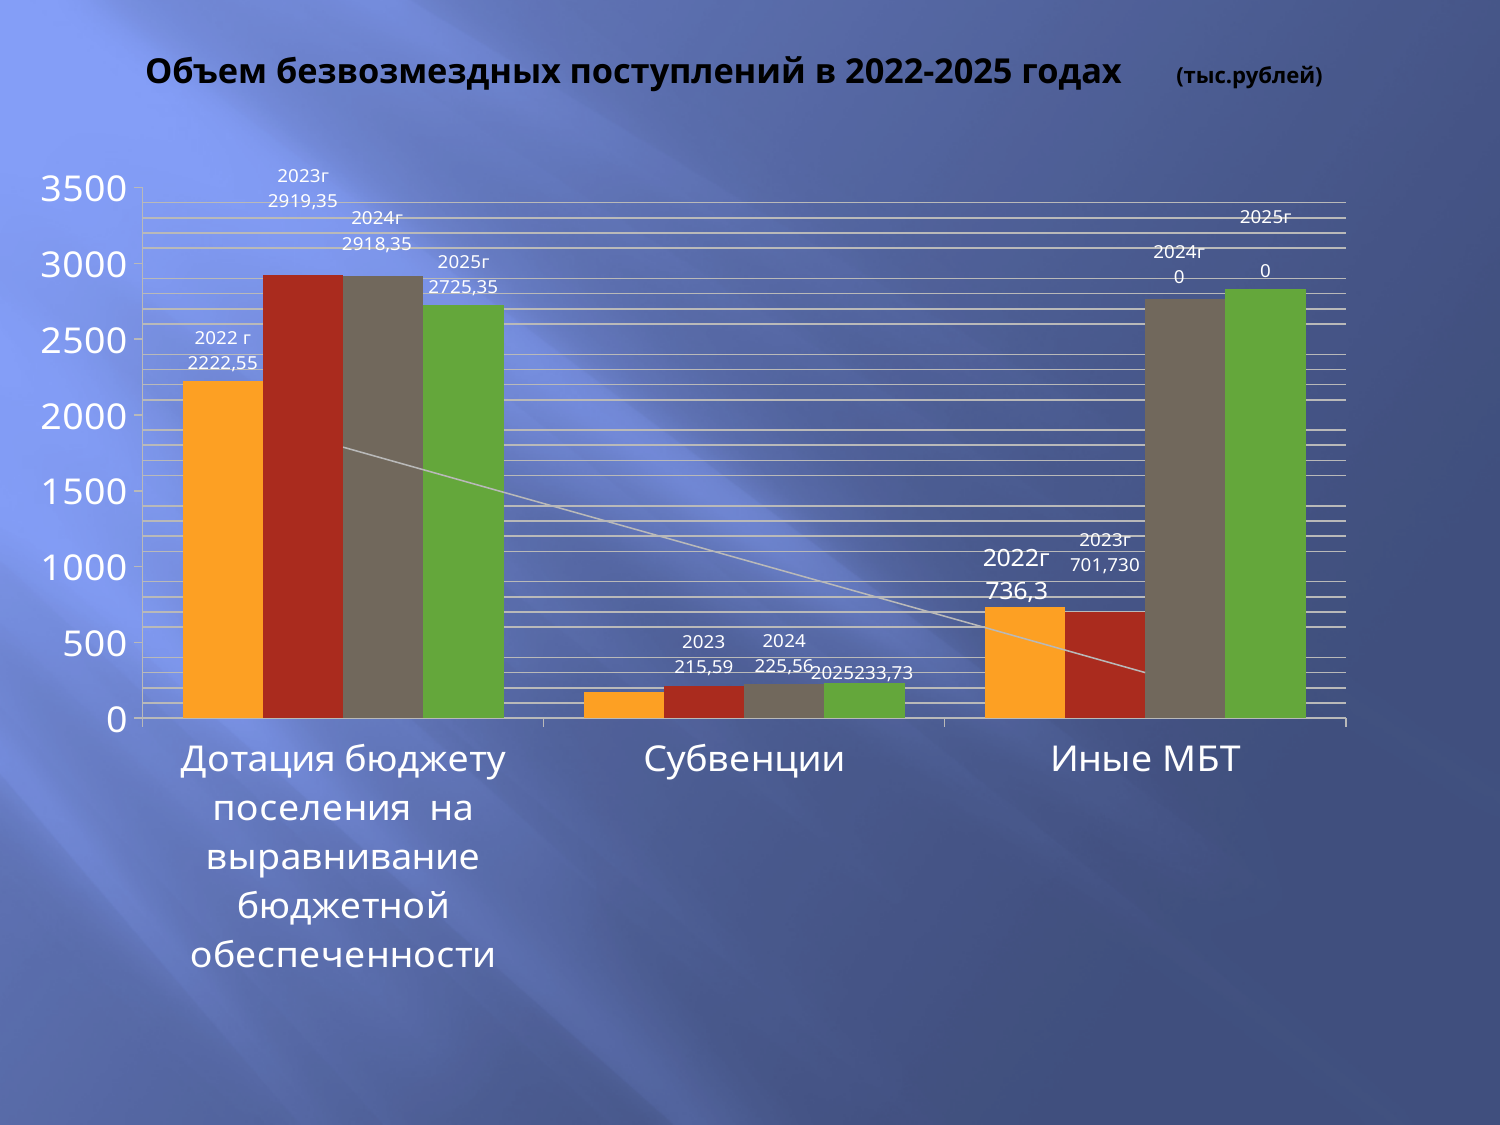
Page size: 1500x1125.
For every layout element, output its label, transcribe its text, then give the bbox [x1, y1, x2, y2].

title Объем безвозмездных поступлений в 2022-2025 годах (тыс.рублей) [53, 0, 1415, 140]
chart [0, 133, 1351, 979]
